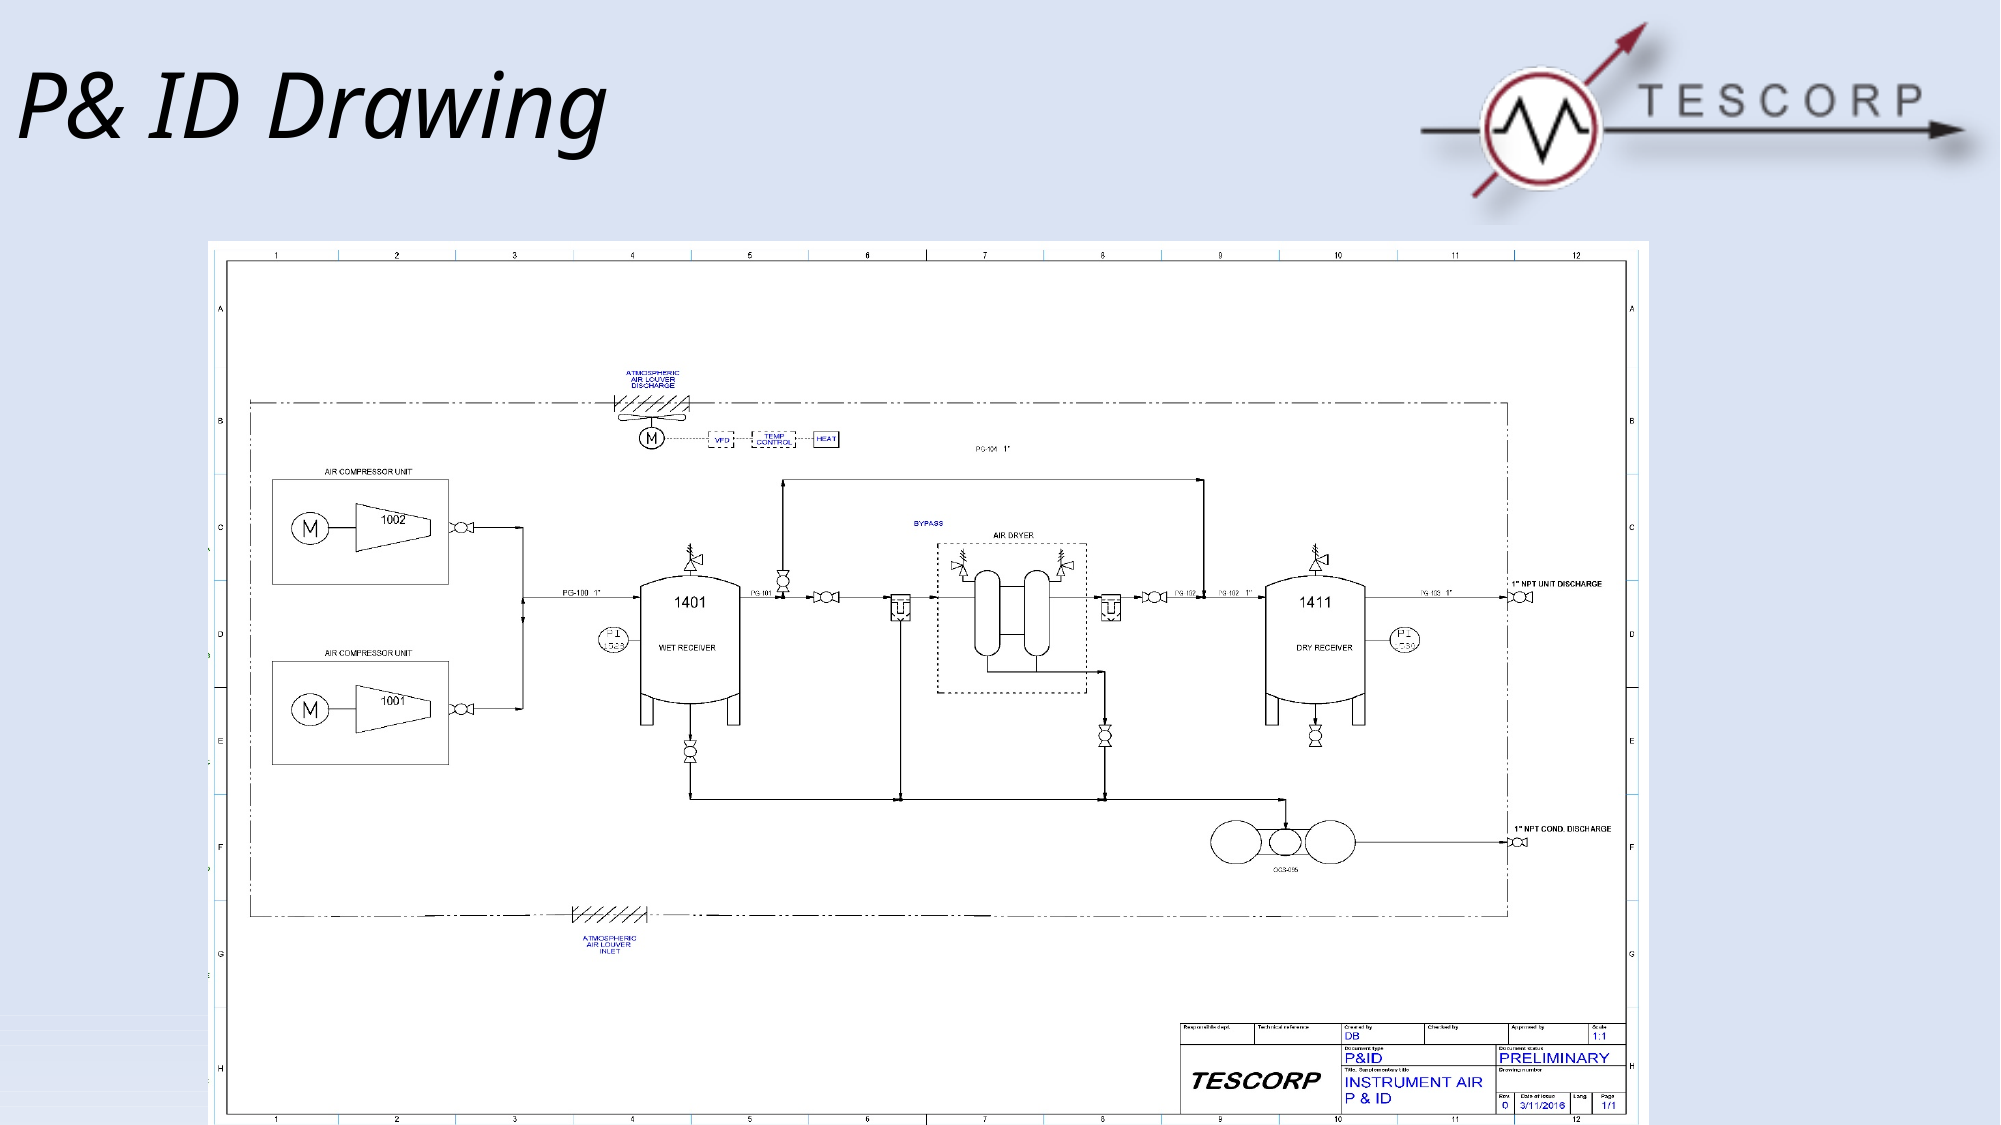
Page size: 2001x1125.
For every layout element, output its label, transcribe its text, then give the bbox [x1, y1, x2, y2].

picture [1419, 0, 2000, 225]
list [208, 241, 1649, 1125]
title P& ID Drawing [0, 0, 962, 218]
